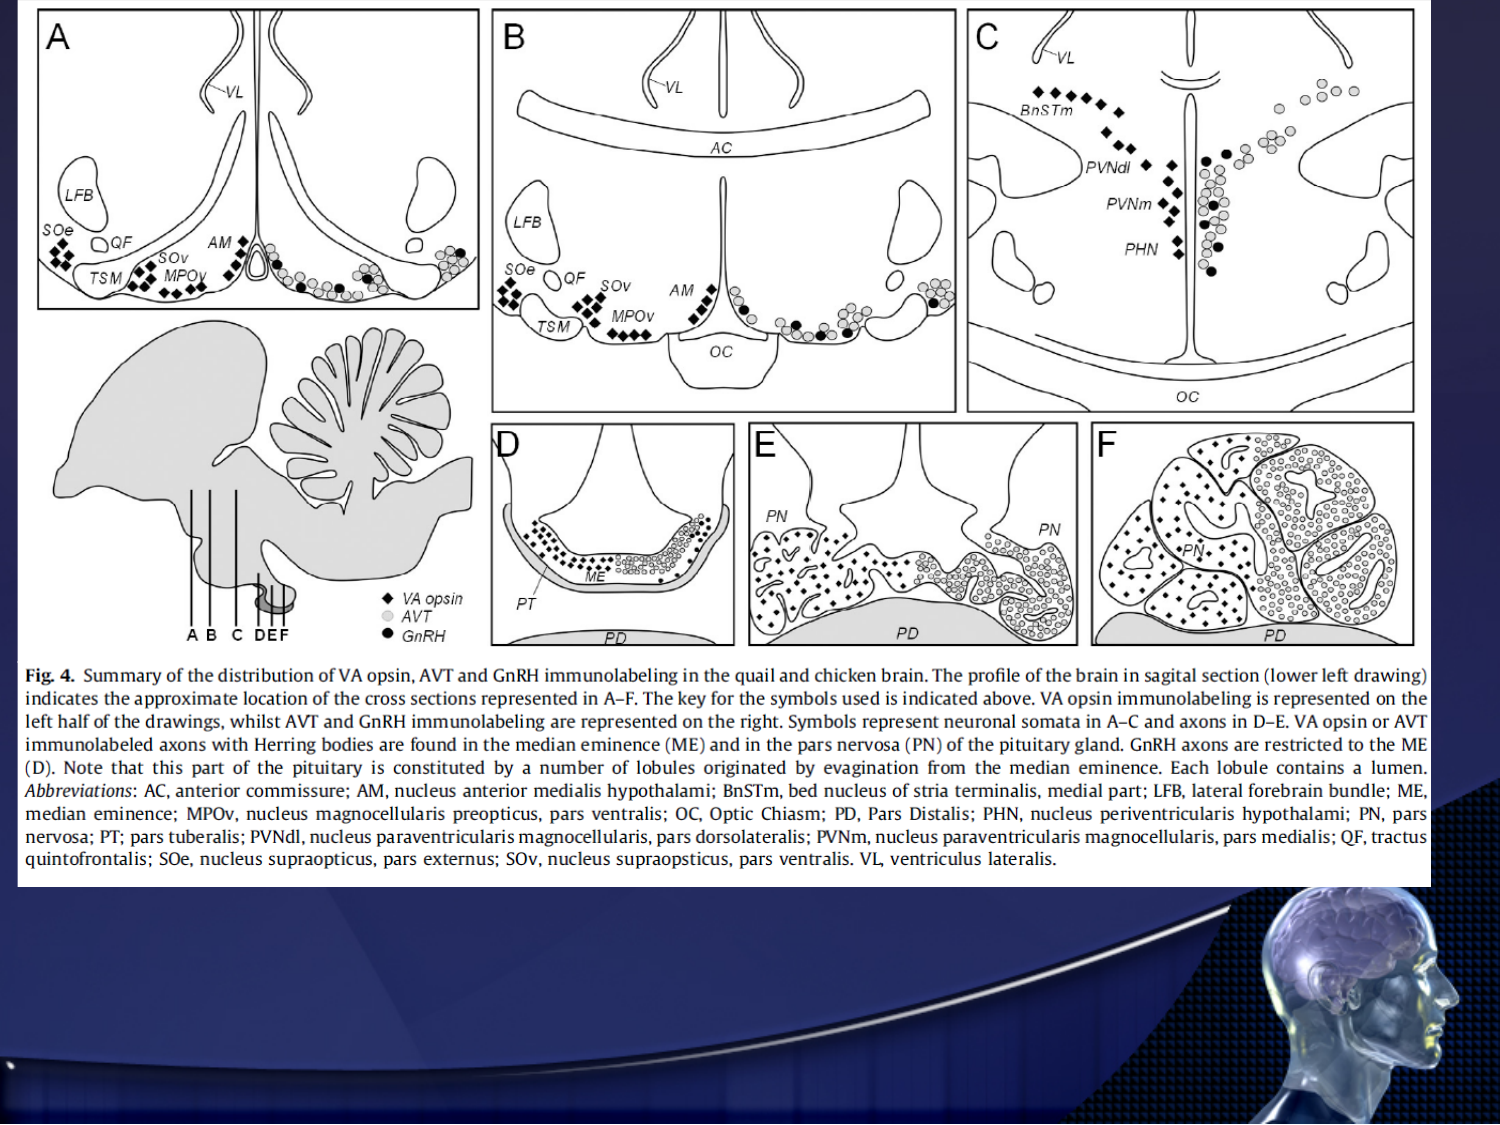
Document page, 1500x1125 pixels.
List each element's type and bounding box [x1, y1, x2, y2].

text_box [17, 0, 1431, 887]
picture [0, 0, 1500, 1124]
